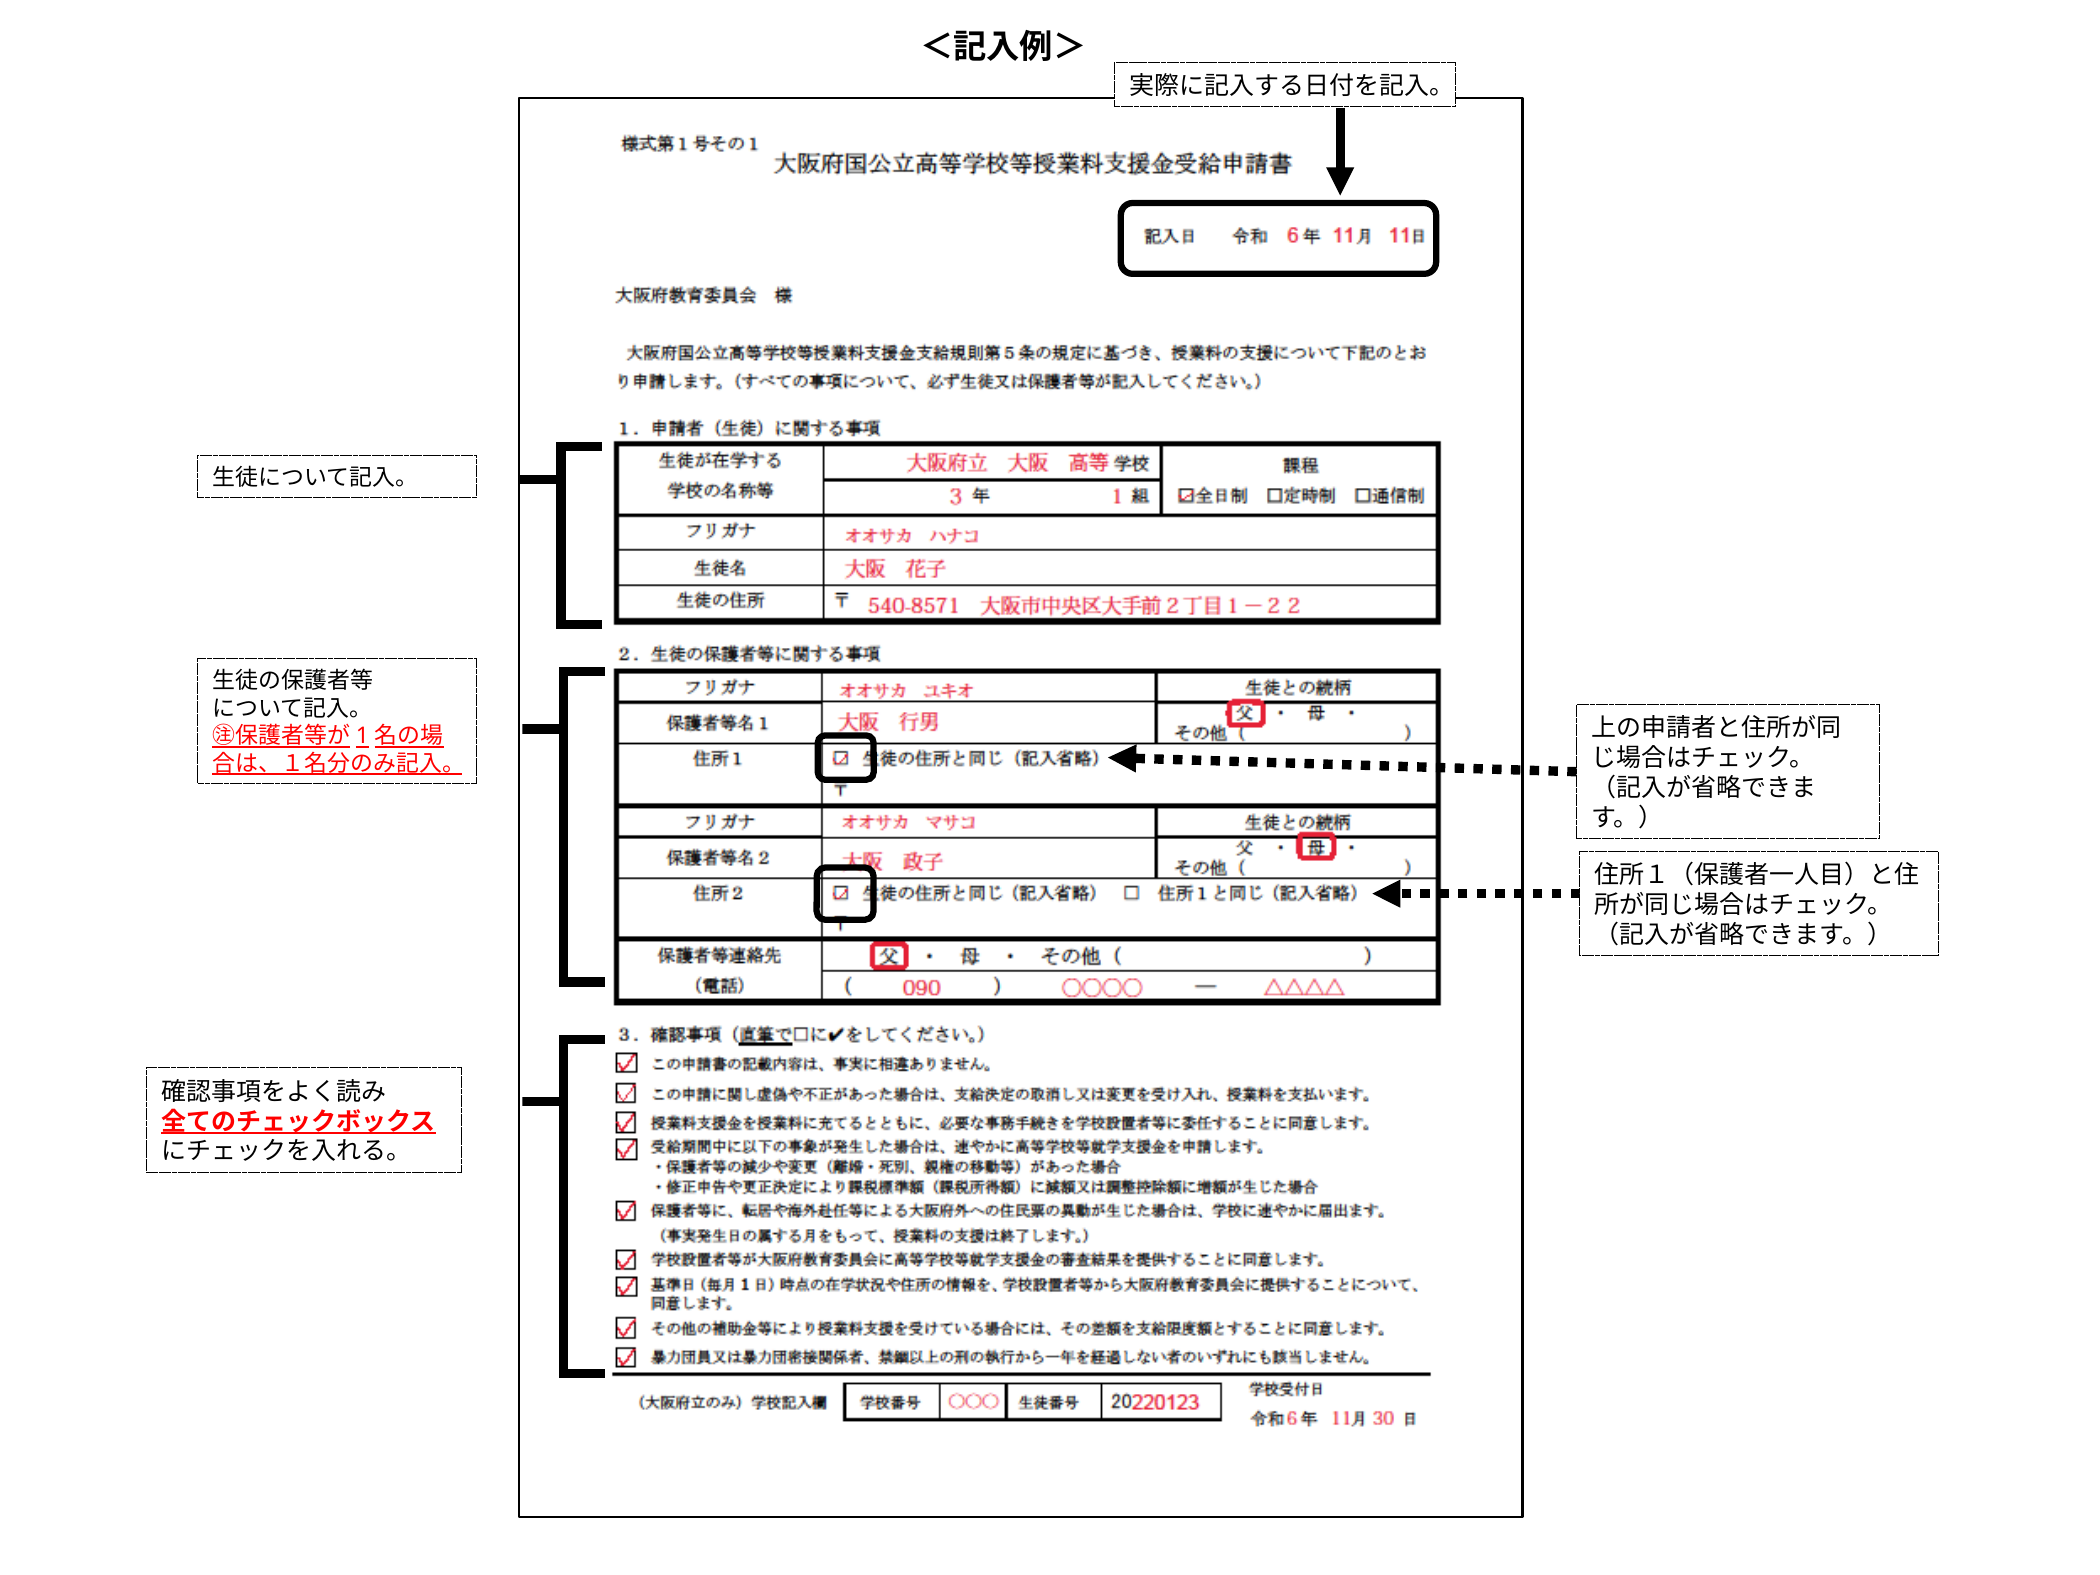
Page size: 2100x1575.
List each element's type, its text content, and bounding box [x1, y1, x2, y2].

picture [520, 98, 1522, 1516]
text_box 生徒の保護者等 について記入。 ㊟保護者等が1名の場合は、１名分のみ記入。 [197, 658, 477, 784]
text_box 上の申請者と住所が同じ場合はチェック。 （記入が省略できます。） [1576, 704, 1880, 839]
text_box ＜記入例＞ [484, 9, 1523, 82]
text_box 実際に記入する日付を記入。 [1114, 62, 1456, 98]
text_box 住所１（保護者一人目）と住所が同じ場合はチェック。 （記入が省略できます。） [1579, 851, 1939, 956]
text_box 生徒について記入。 [197, 455, 477, 498]
text_box 確認事項をよく読み 全てのチェックボックスにチェックを入れる。 [146, 1067, 462, 1173]
